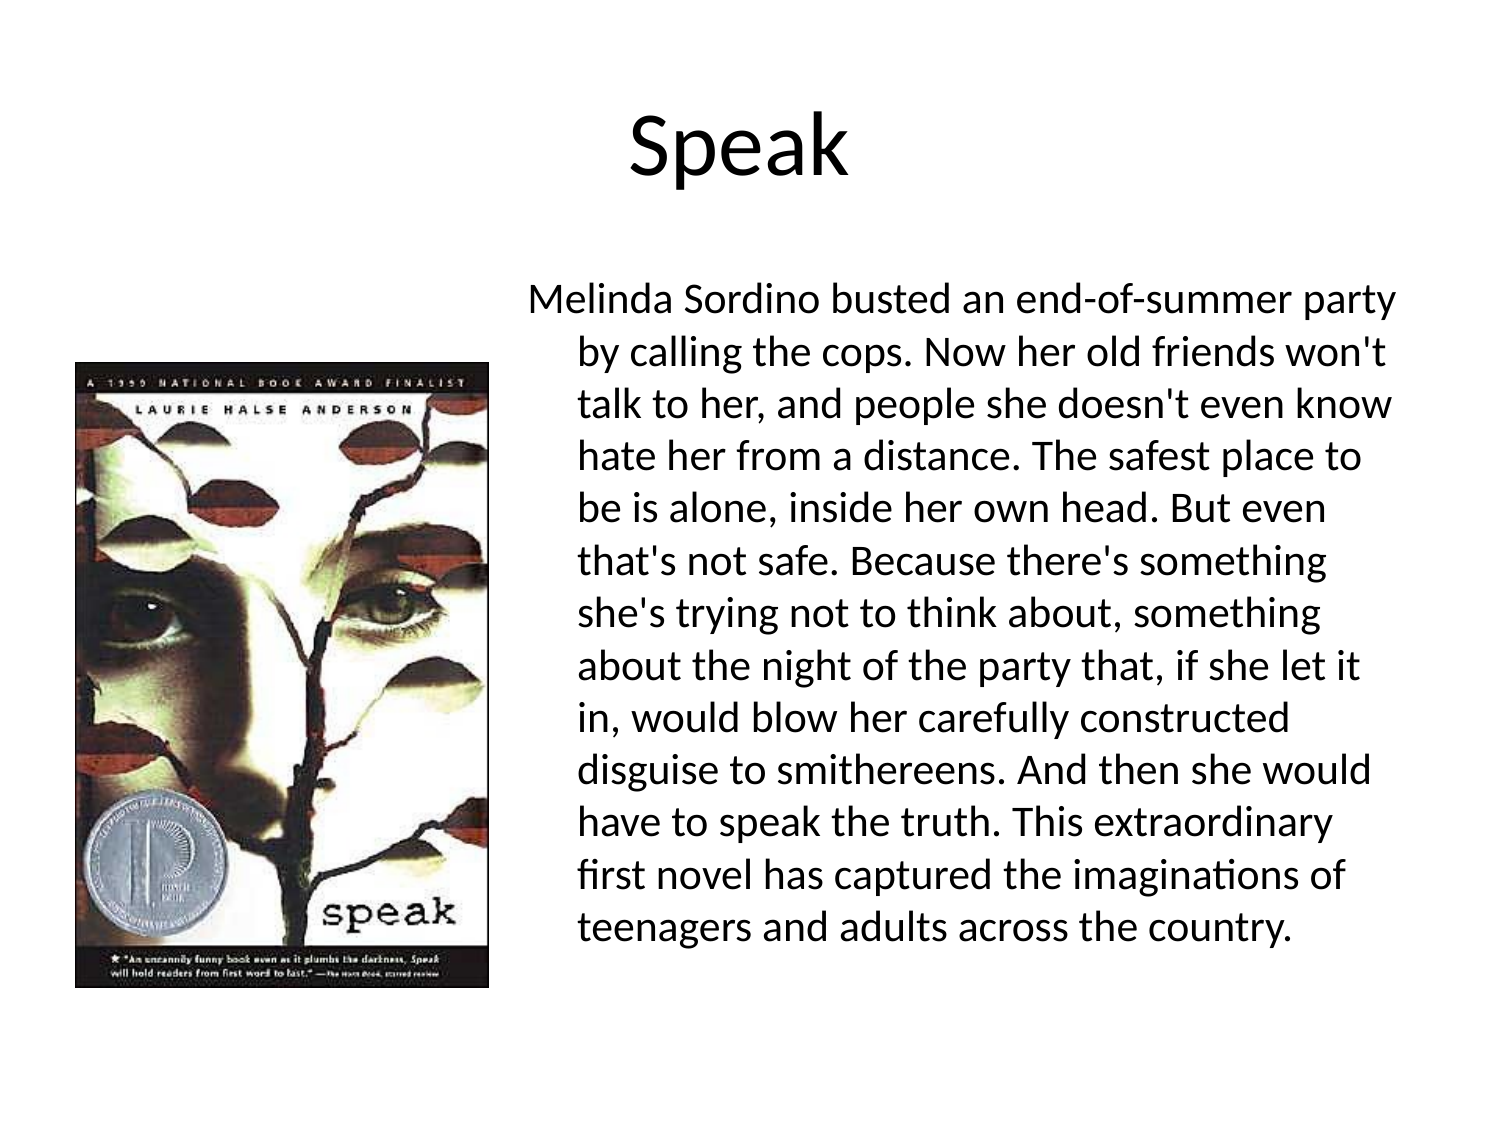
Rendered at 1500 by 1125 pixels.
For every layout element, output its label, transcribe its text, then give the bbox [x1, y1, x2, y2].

list Melinda Sordino busted an end-of-summer party by calling the cops. Now her old friends won't talk to her, and people she doesn't even know hate her from a distance. The safest place to be is alone, inside her own head. But even that's not safe. Because there's something she's trying not to think about, something about the night of the party that, if she let it in, would blow her carefully constructed disguise to smithereens. And then she would have to speak the truth. This extraordinary first novel has captured the imaginations of teenagers and adults across the country. [512, 262, 1425, 1005]
title Speak [75, 45, 1425, 233]
picture [74, 362, 490, 988]
